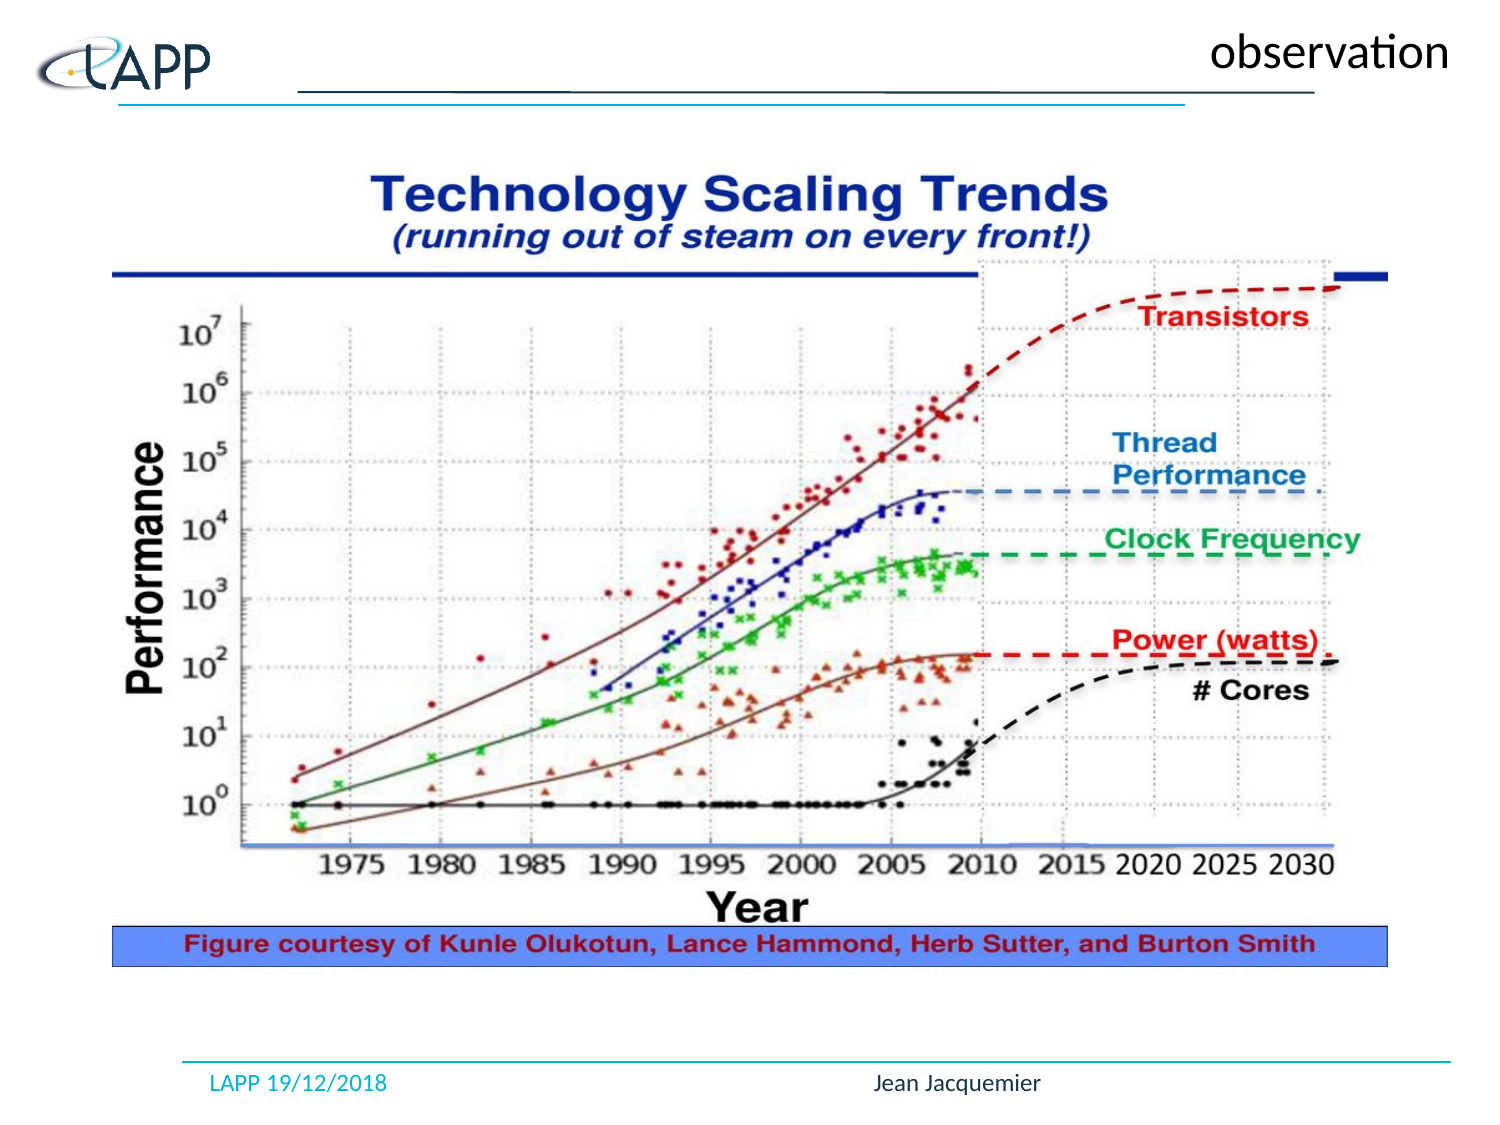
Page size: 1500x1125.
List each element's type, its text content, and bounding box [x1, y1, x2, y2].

picture [32, 33, 210, 93]
footer Jean Jacquemier [704, 1058, 1211, 1111]
title observation [624, 11, 1466, 85]
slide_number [194, 1058, 628, 1111]
picture [111, 160, 1388, 967]
slide_number [1293, 1058, 1463, 1111]
